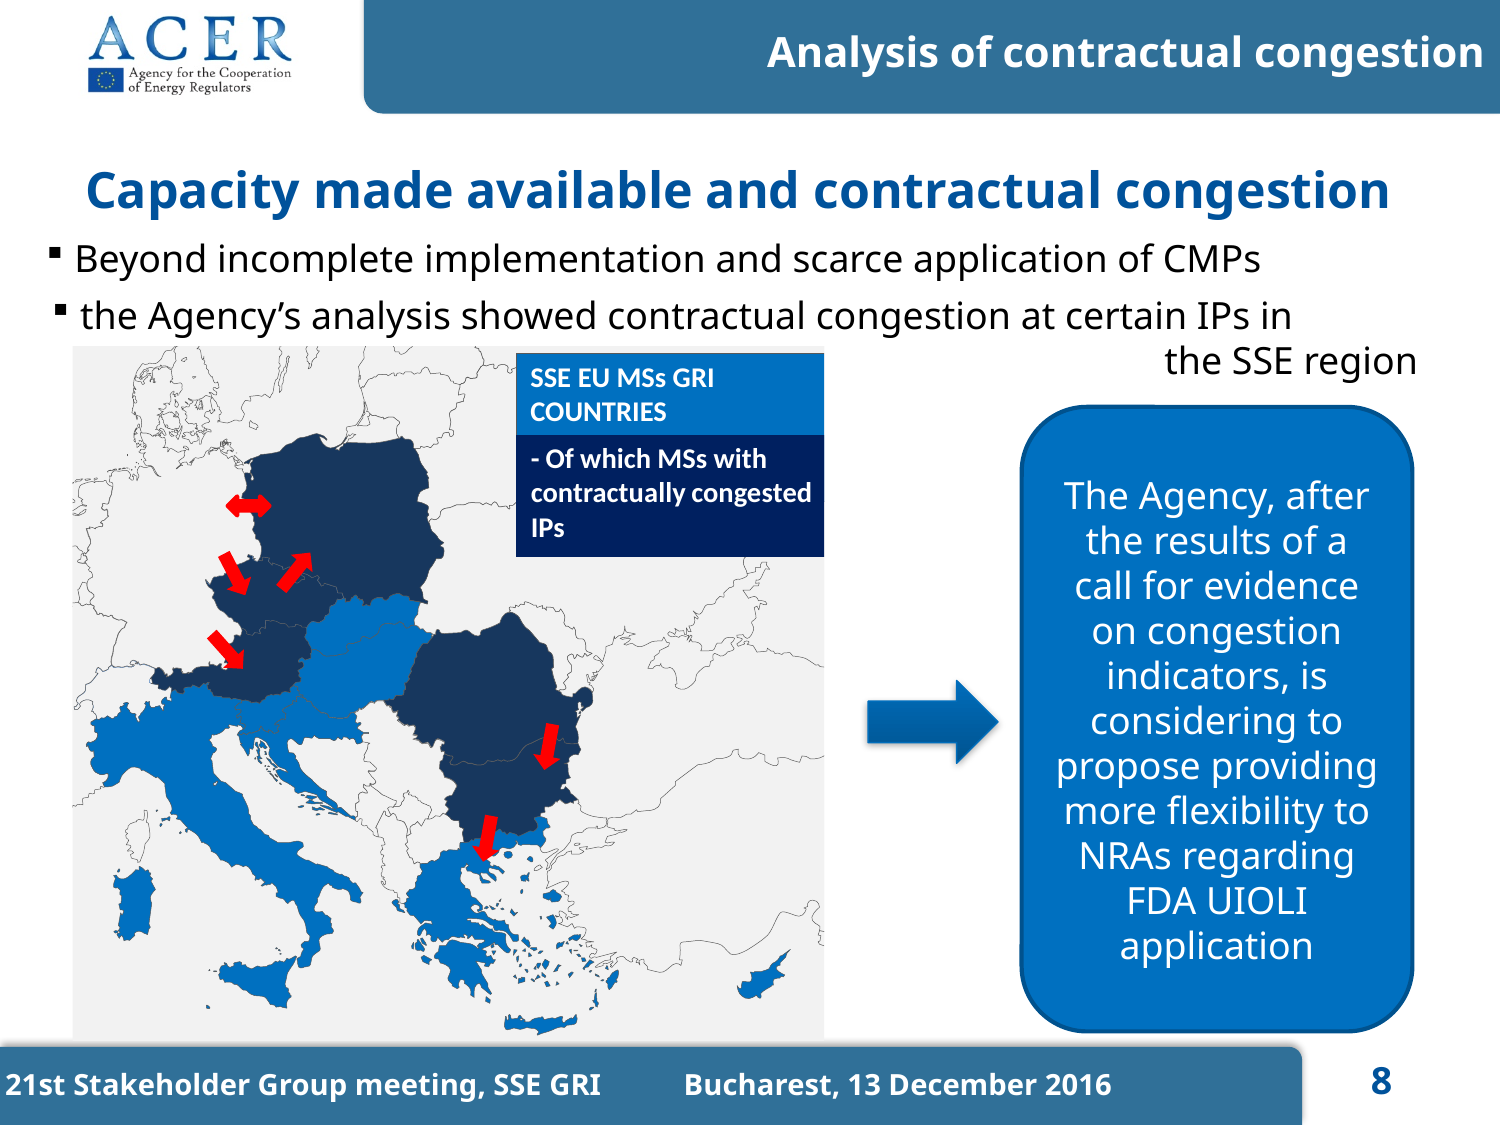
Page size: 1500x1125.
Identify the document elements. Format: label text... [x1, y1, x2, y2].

text_box Capacity made available and contractual congestion [0, 135, 1488, 242]
text_box [867, 679, 999, 764]
text_box Analysis of contractual congestion [360, 18, 1500, 114]
text_box Beyond incomplete implementation and scarce application of CMPs the Agency’s analysis showed contractual congestion at certain IPs in the SSE region [31, 227, 1436, 390]
picture [72, 346, 825, 1041]
text_box 21st Stakeholder Group meeting, SSE GRI Bucharest, 13 December 2016 [0, 1058, 1341, 1109]
text_box The Agency, after the results of a call for evidence on congestion indicators, is considering to propose providing more flexibility to NRAs regarding FDA UIOLI application [1019, 404, 1415, 1034]
picture [67, 0, 309, 110]
